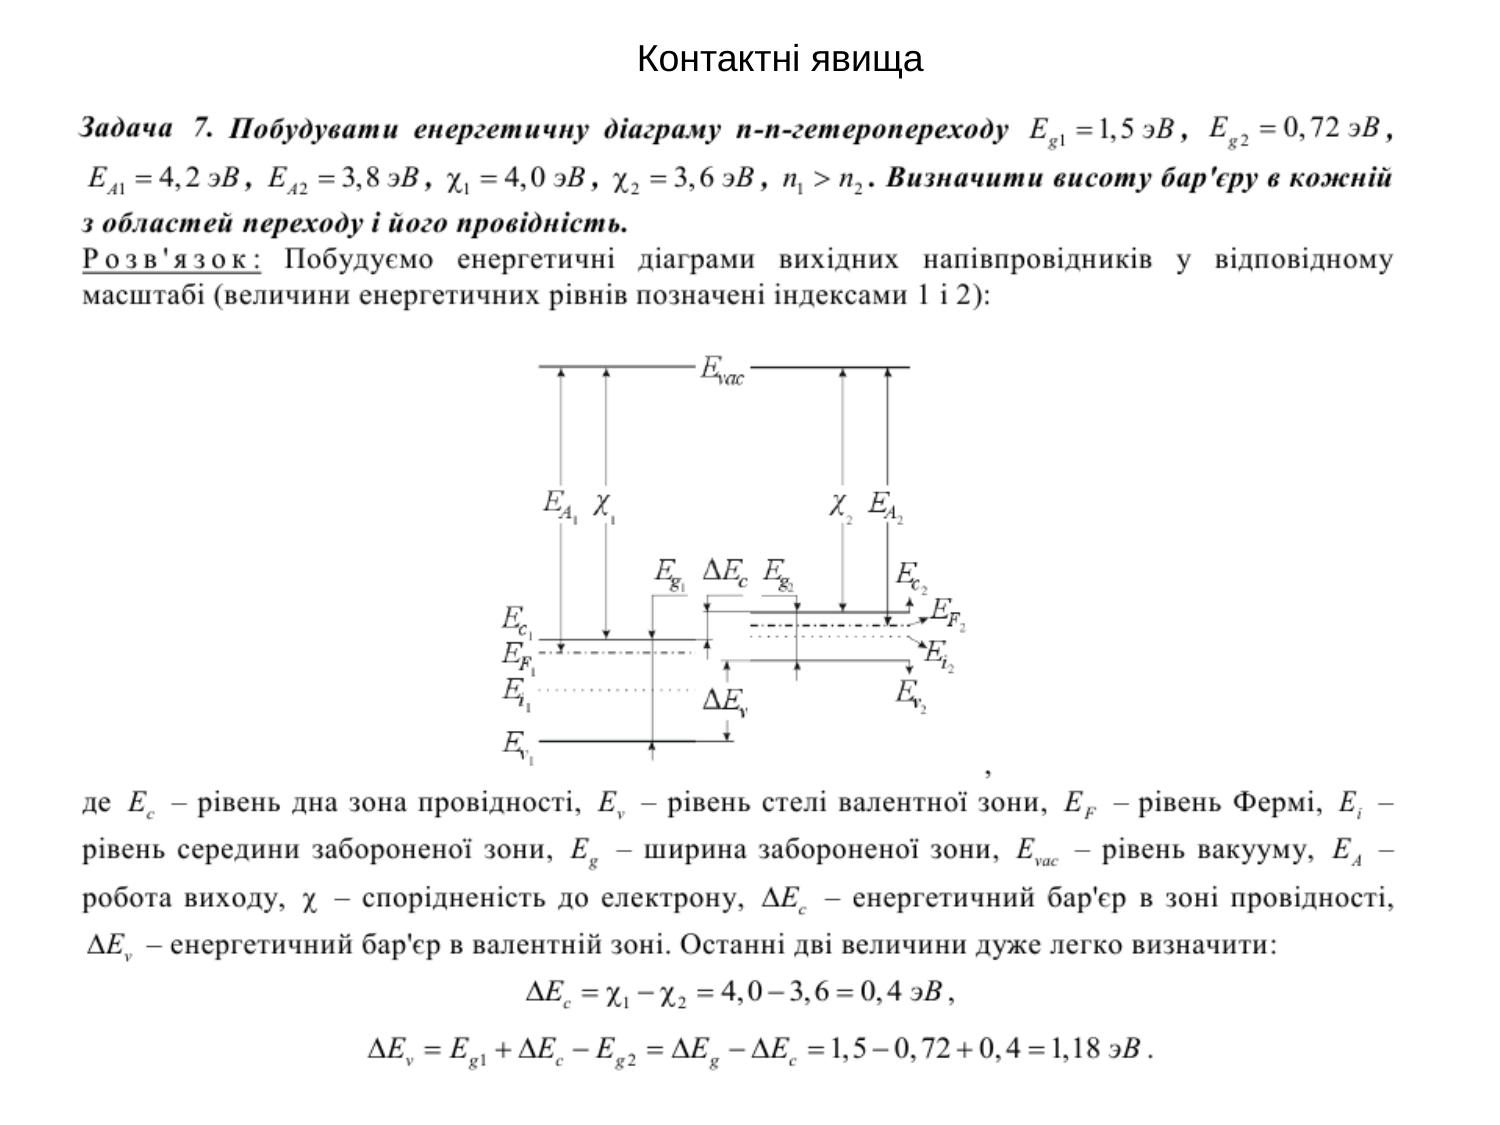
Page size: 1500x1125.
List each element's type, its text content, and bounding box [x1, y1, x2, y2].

text_box Контактні явища [105, 35, 1456, 106]
picture [50, 107, 1450, 1018]
picture [359, 1022, 1181, 1074]
